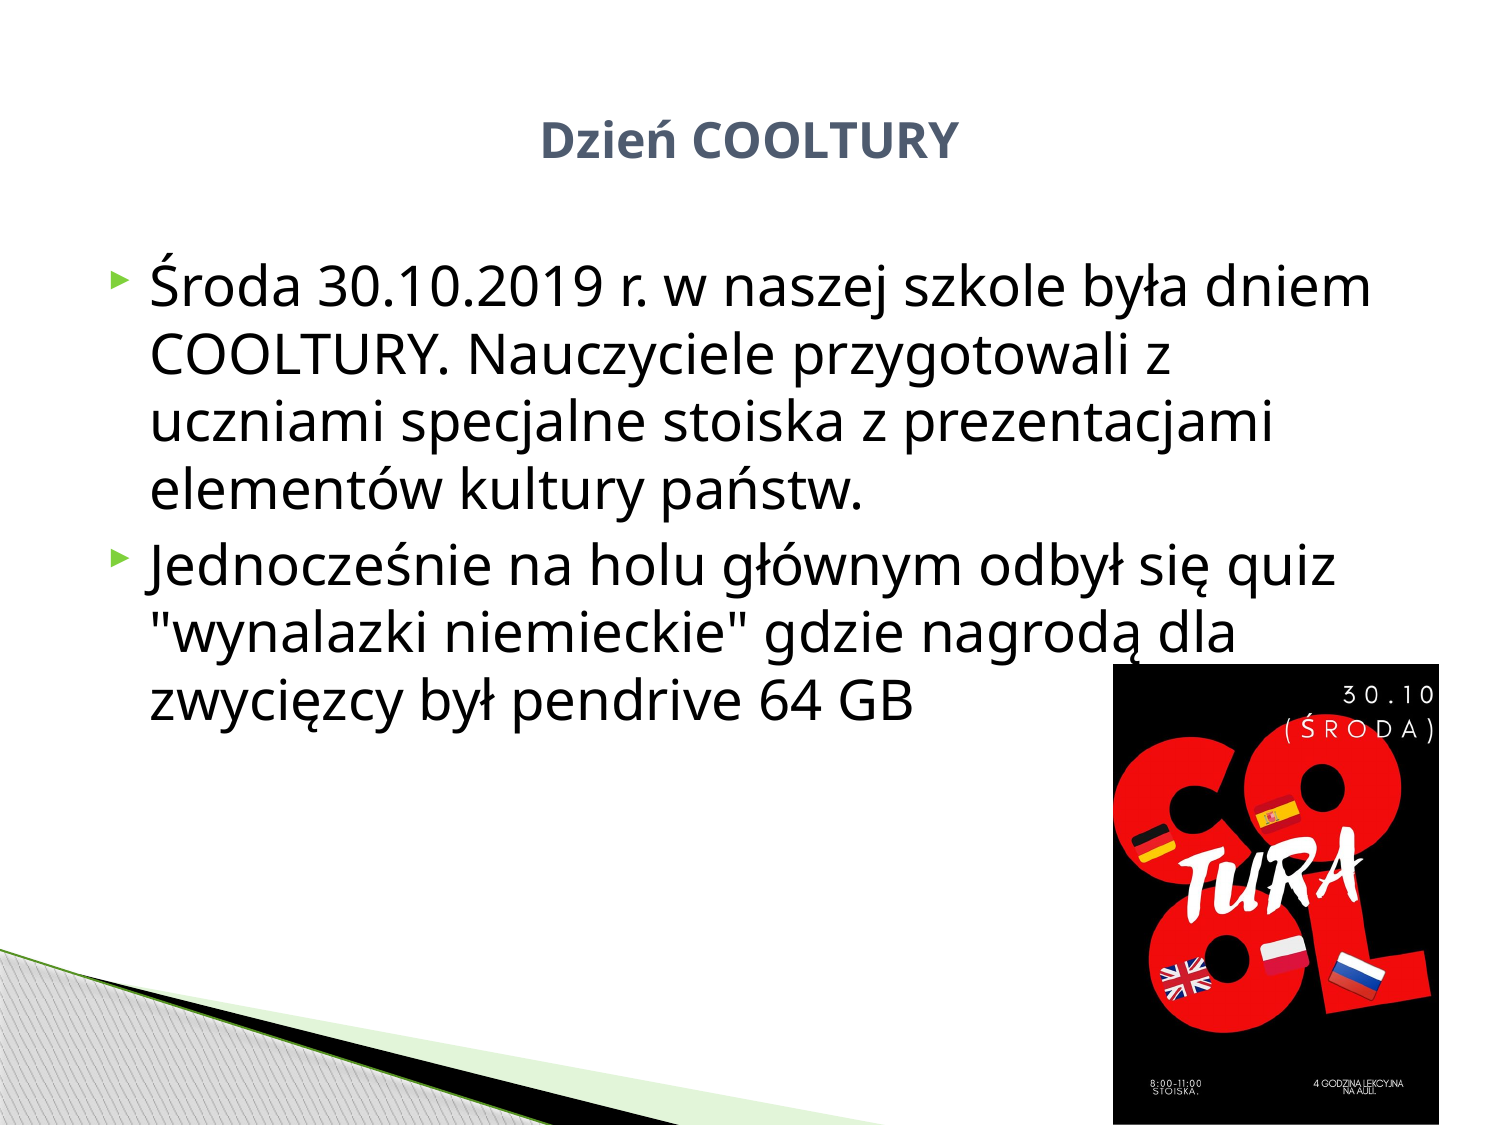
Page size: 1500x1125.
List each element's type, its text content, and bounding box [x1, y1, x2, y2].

picture [1112, 664, 1439, 1125]
list Środa 30.10.2019 r. w naszej szkole była dniem COOLTURY. Nauczyciele przygotowali z uczniami specjalne stoiska z prezentacjami elementów kultury państw. Jednocześnie na holu głównym odbył się quiz "wynalazki niemieckie" gdzie nagrodą dla zwycięzcy był pendrive 64 GB [75, 243, 1425, 986]
title Dzień COOLTURY [75, 45, 1425, 233]
